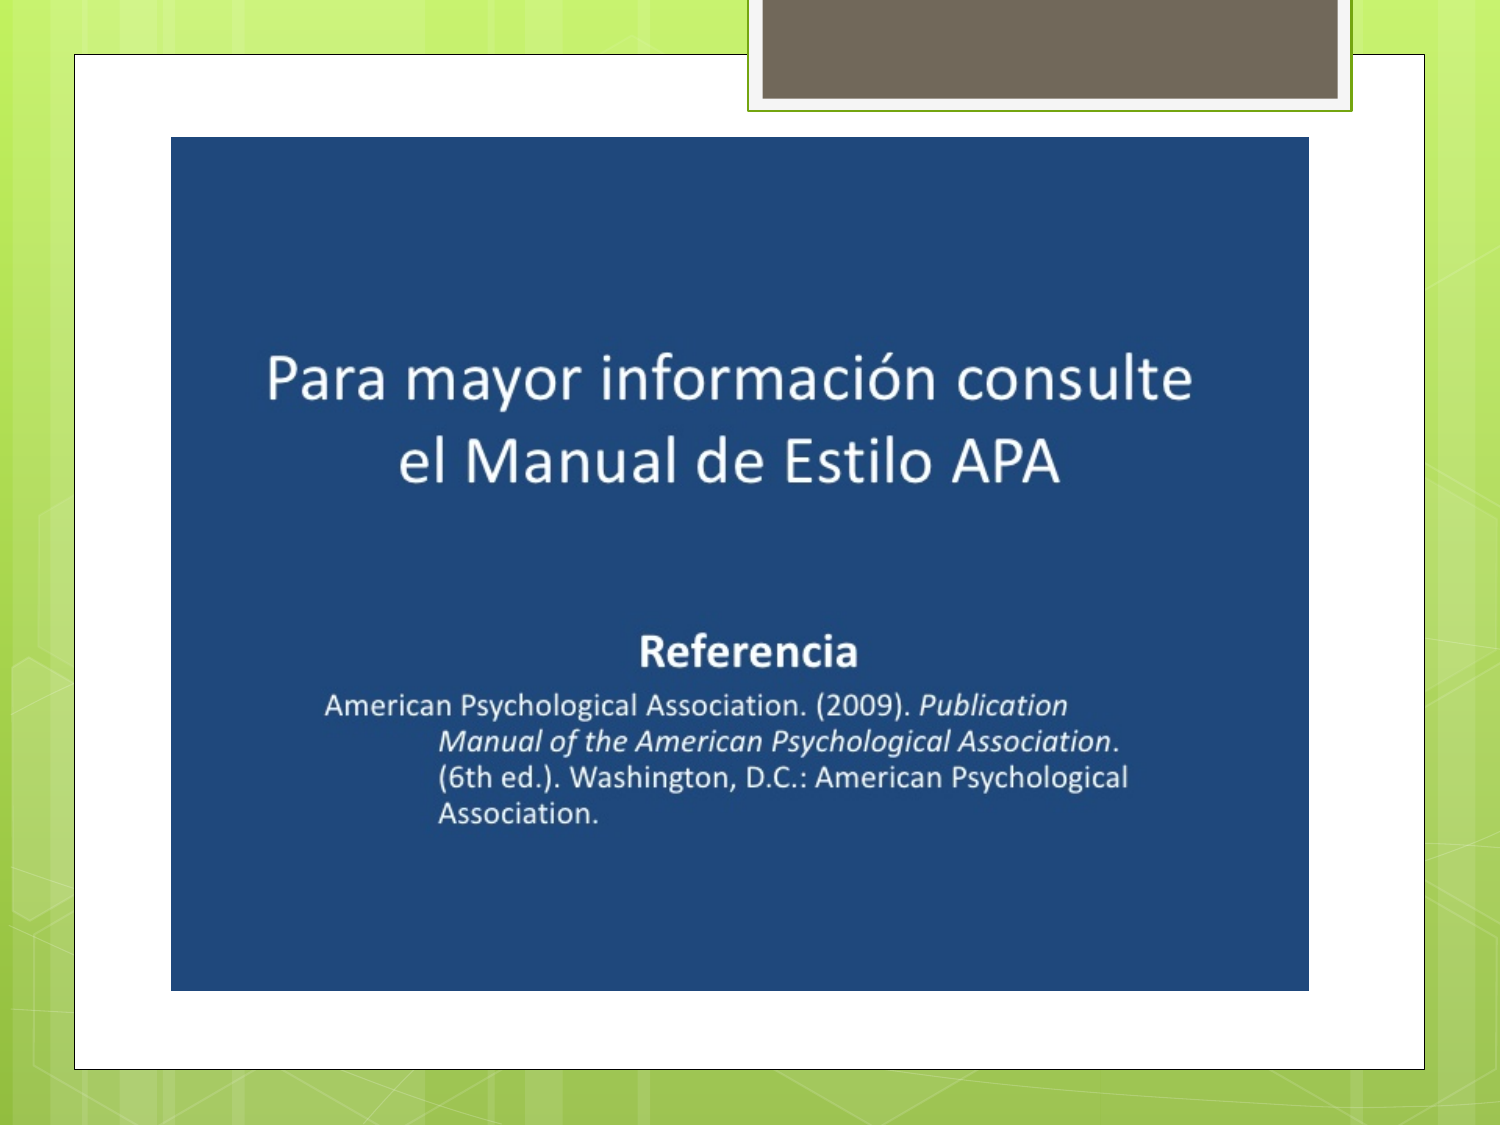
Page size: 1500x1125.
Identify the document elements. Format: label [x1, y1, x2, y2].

picture [170, 136, 1309, 991]
